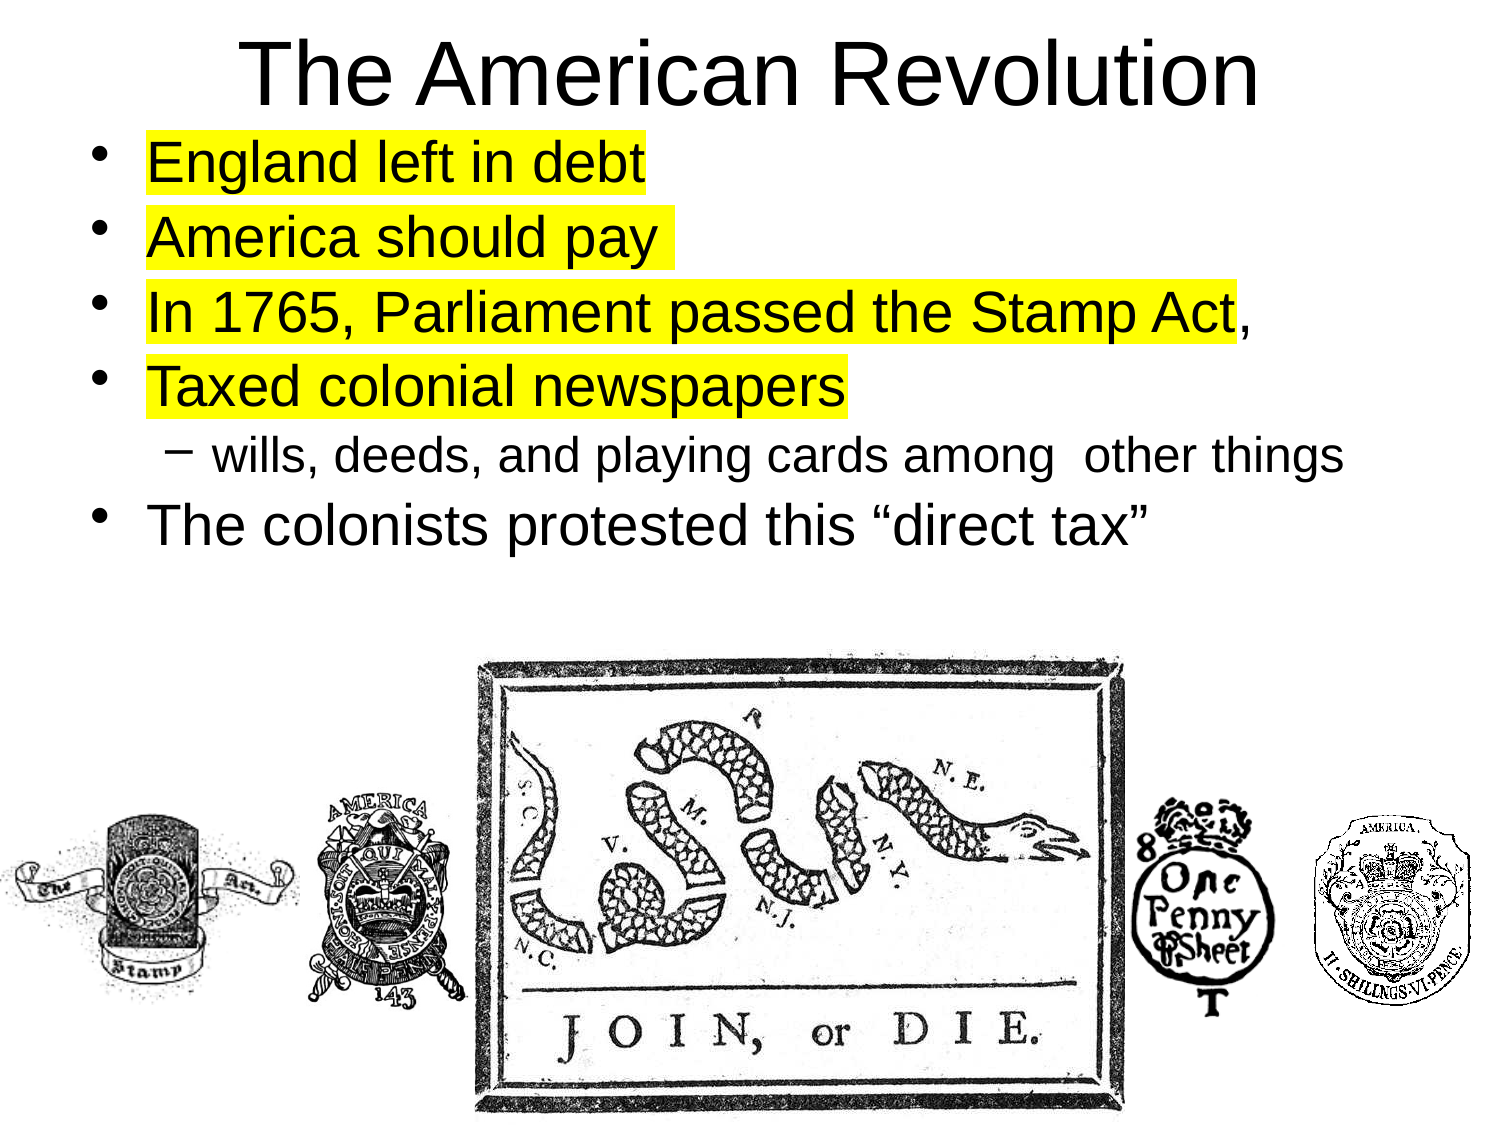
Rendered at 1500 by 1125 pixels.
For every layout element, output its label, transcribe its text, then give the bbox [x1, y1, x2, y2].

picture [474, 648, 1291, 1125]
picture [1312, 812, 1472, 1007]
picture [0, 787, 472, 1013]
list England left in debt America should pay In 1765, Parliament passed the Stamp Act, Taxed colonial newspapers wills, deeds, and playing cards among other things The colonists protested this “direct tax” [74, 124, 1426, 601]
title The American Revolution [74, 0, 1426, 124]
